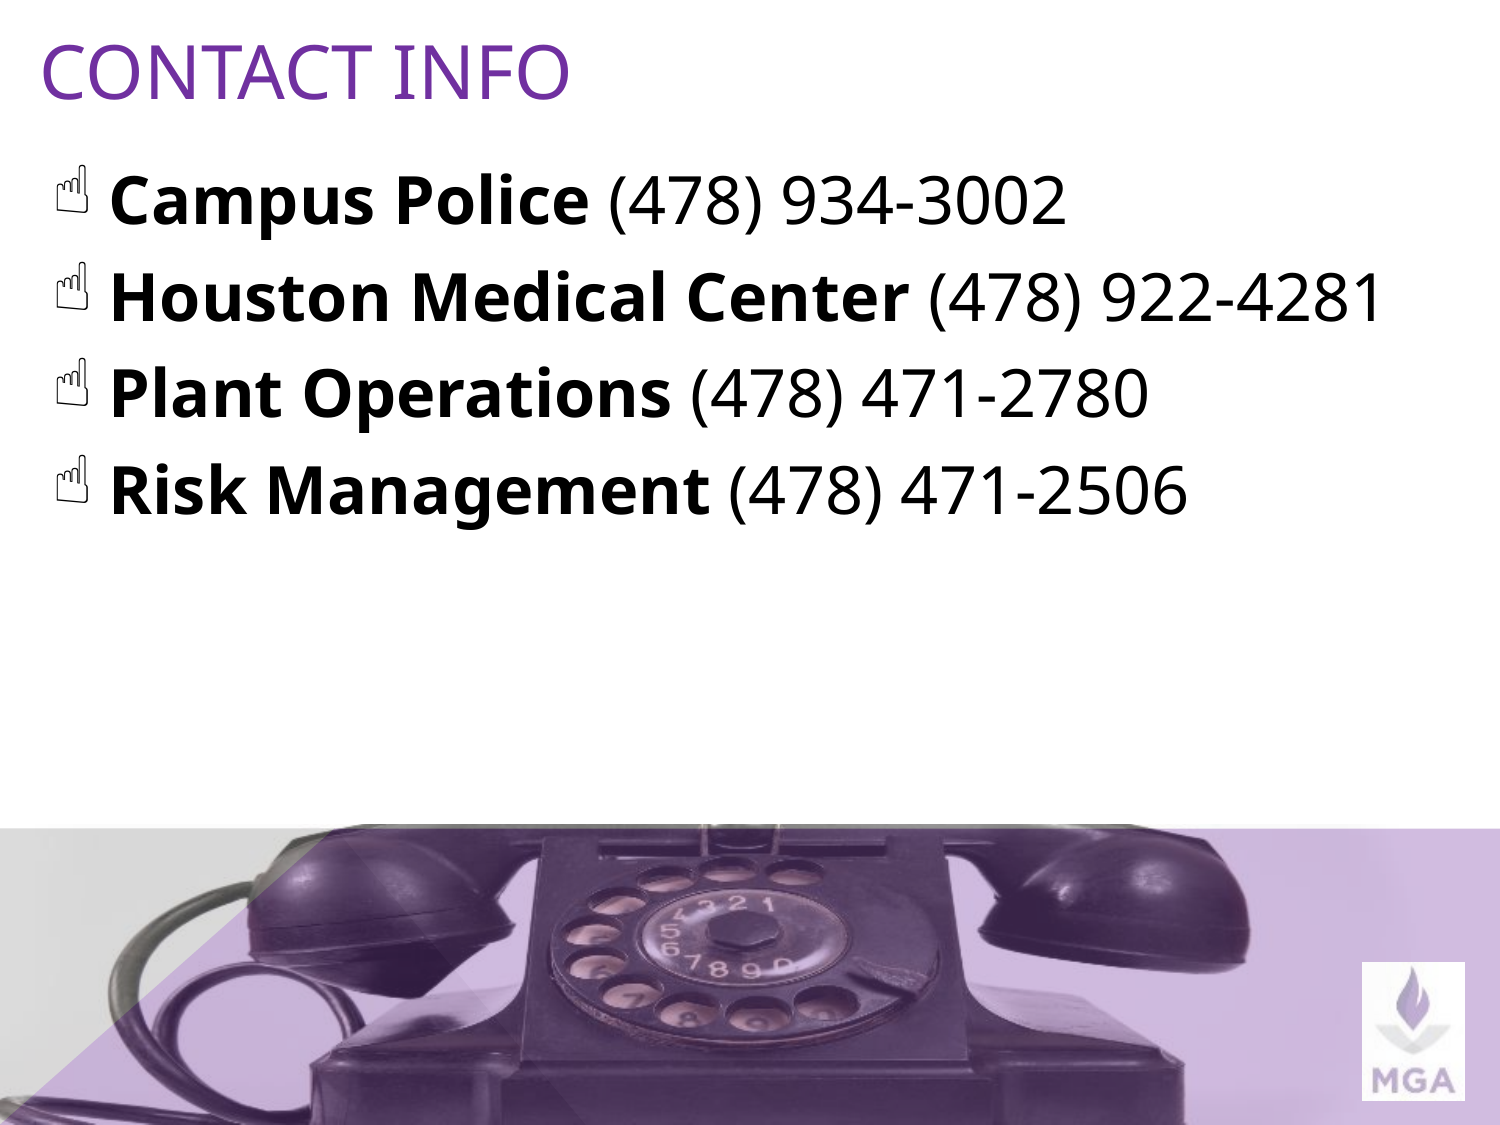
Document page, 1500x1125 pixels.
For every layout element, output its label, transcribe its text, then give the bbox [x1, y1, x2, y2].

text_box [0, 823, 1500, 1125]
list Campus Police (478) 934-3002 Houston Medical Center (478) 922-4281 Plant Operations (478) 471-2780 Risk Management (478) 471-2506 [37, 149, 1465, 800]
title contact info [24, 24, 1259, 115]
picture [1362, 962, 1465, 1101]
